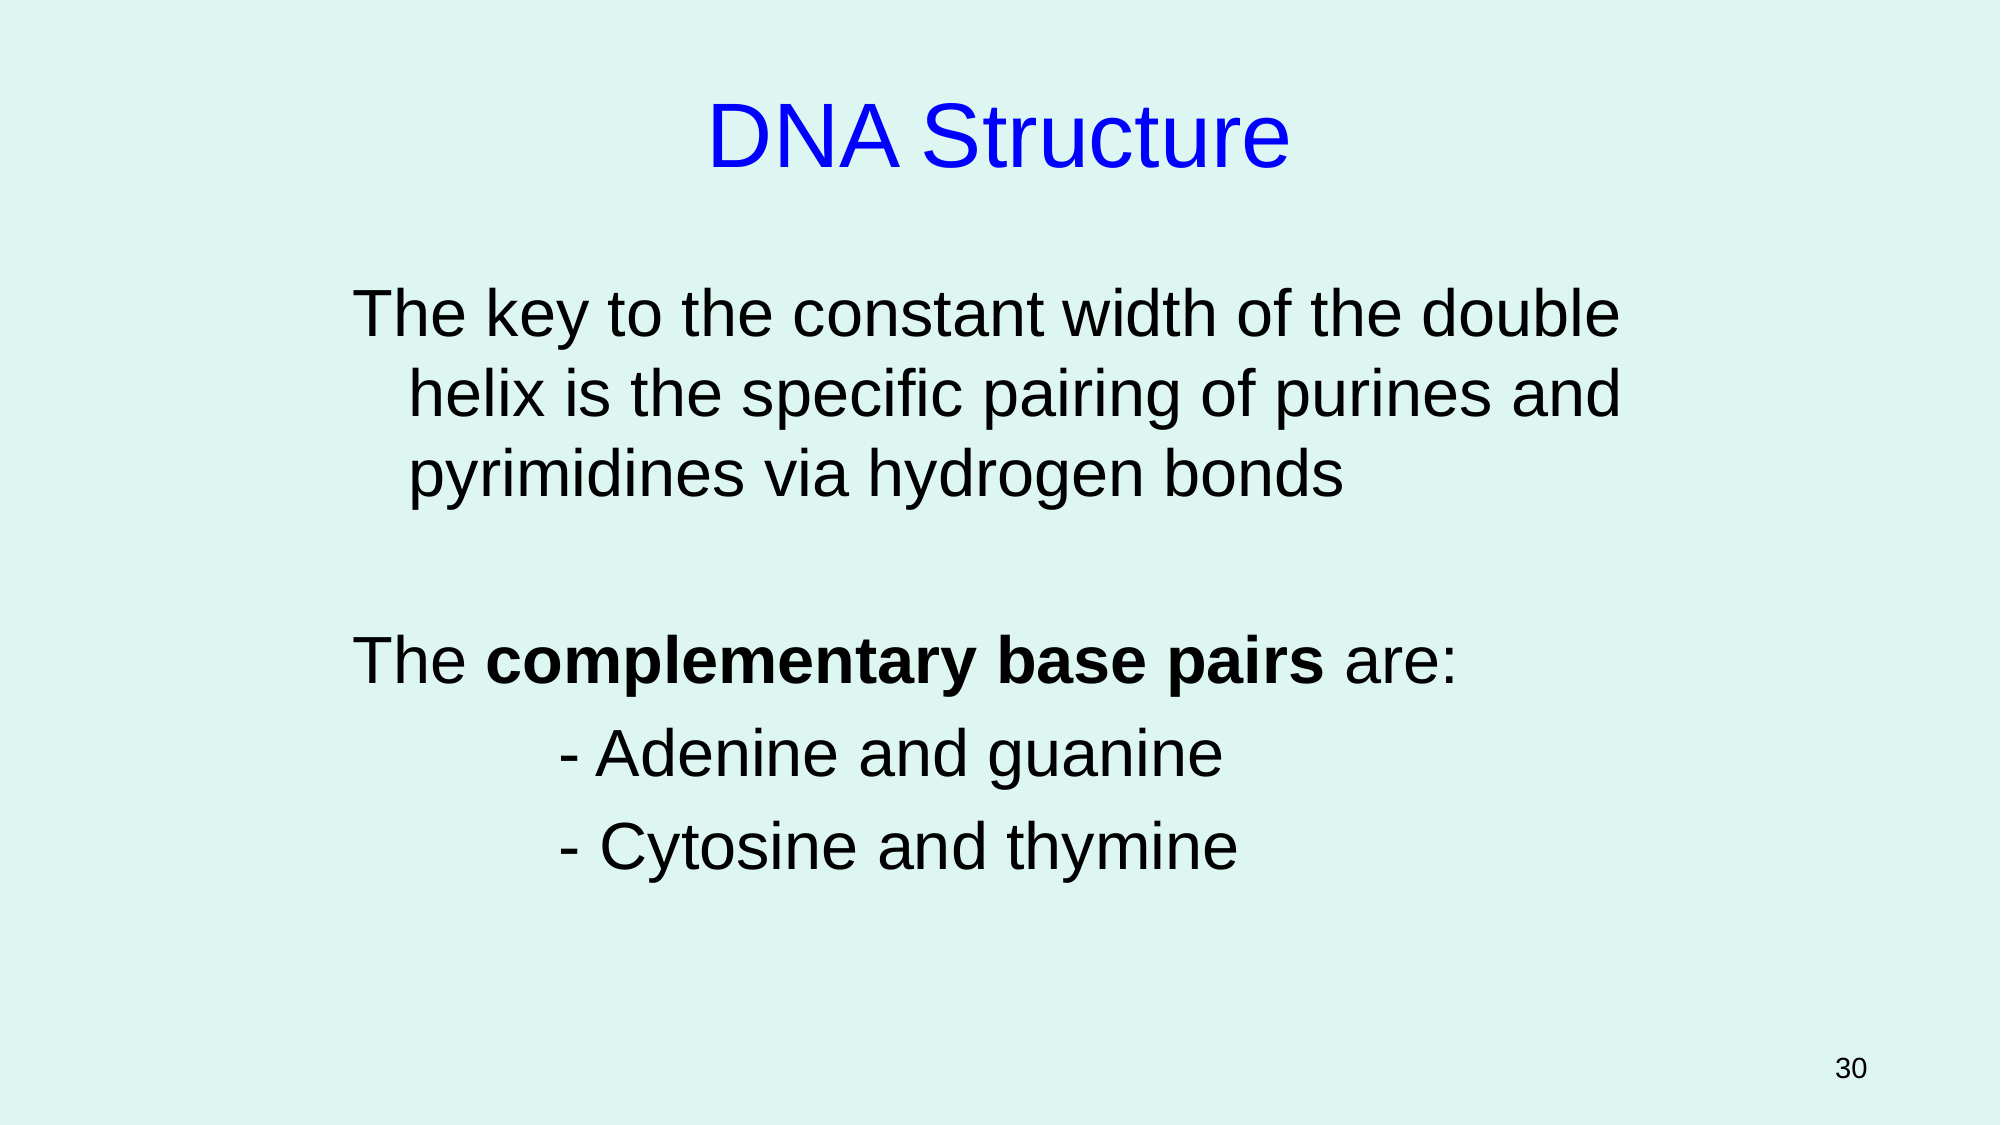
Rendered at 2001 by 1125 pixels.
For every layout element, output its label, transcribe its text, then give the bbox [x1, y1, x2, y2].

title DNA Structure [300, 37, 1700, 225]
list The key to the constant width of the double helix is the specific pairing of purines and pyrimidines via hydrogen bonds The complementary base pairs are: - Adenine and guanine - Cytosine and thymine [337, 262, 1663, 1038]
